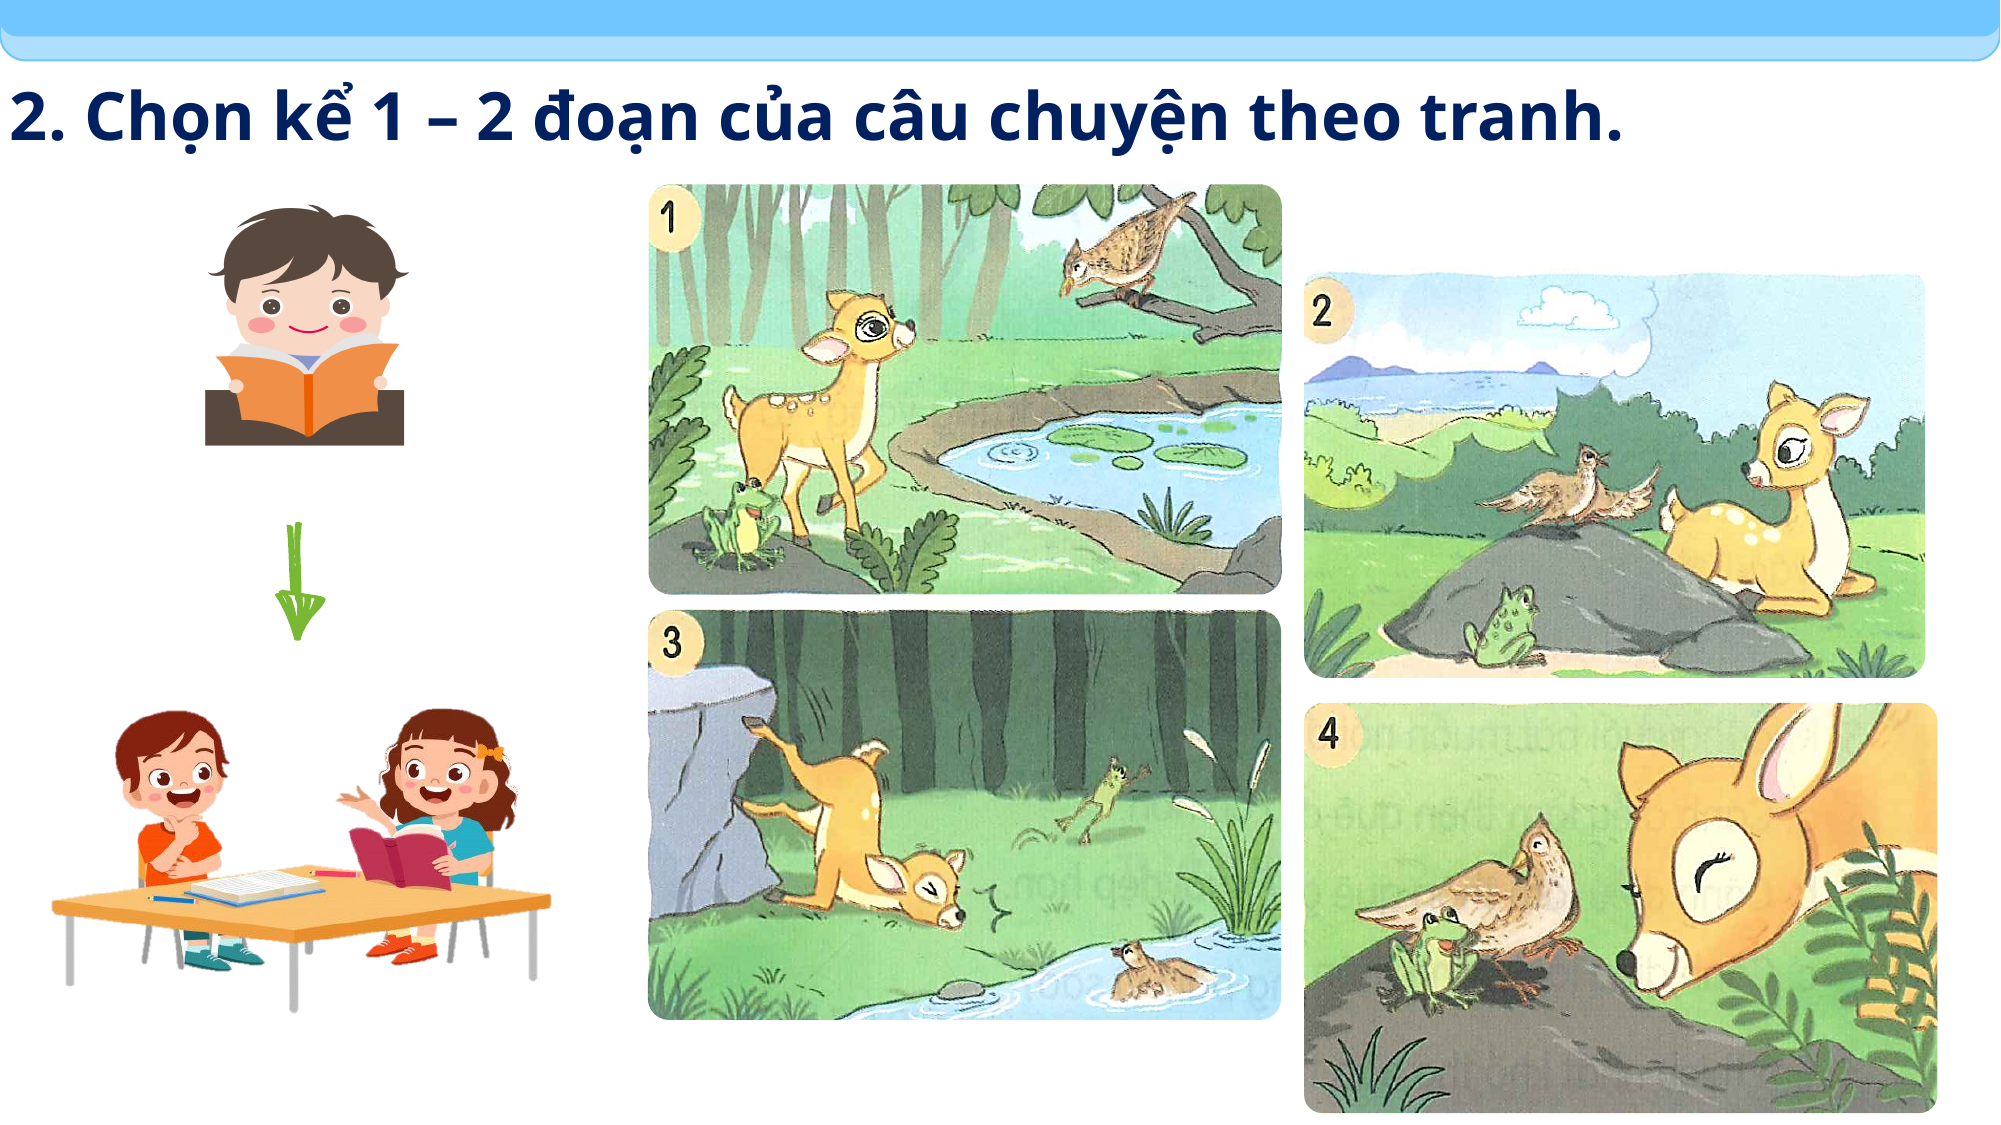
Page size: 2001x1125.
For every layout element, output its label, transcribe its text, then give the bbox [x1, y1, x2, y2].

picture [1304, 267, 1926, 678]
picture [1304, 702, 1938, 1114]
picture [194, 200, 412, 455]
text_box [274, 521, 326, 641]
picture [648, 184, 1282, 595]
text_box 2. Chọn kể 1 – 2 đoạn của câu chuyện theo tranh. [0, 66, 1644, 161]
picture [42, 696, 564, 1020]
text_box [0, 0, 2000, 61]
picture [647, 609, 1282, 1020]
